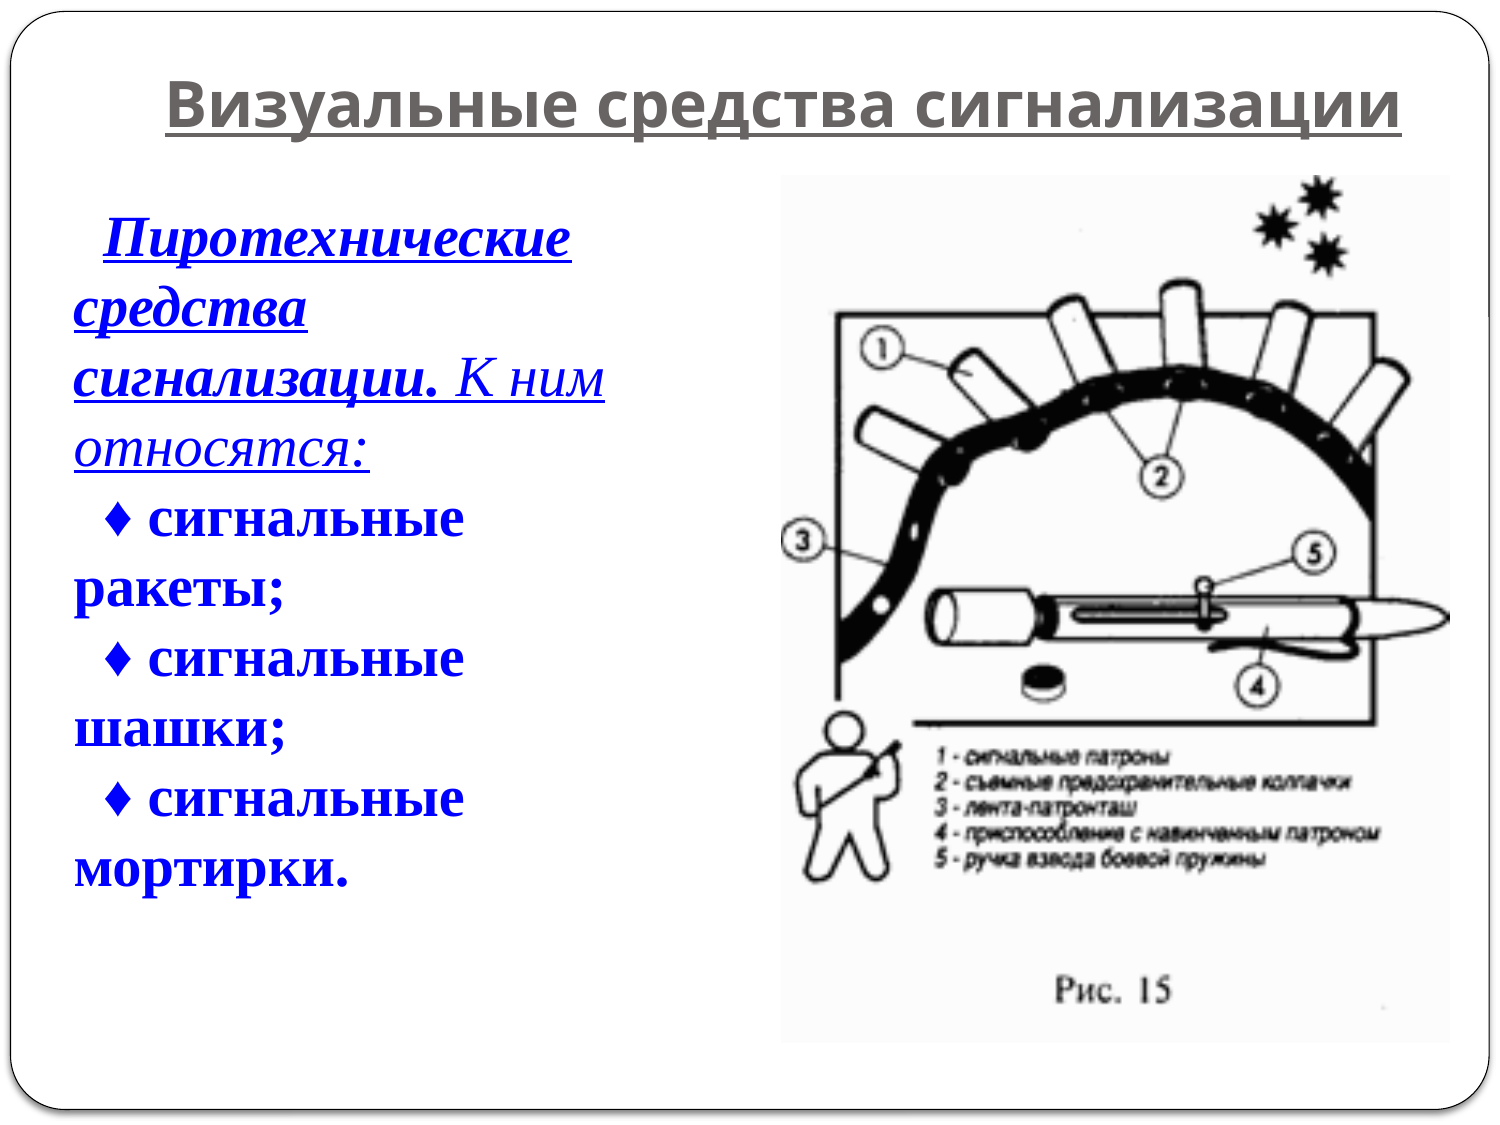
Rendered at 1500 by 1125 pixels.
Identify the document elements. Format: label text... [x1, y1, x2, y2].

title Визуальные средства сигнализации [150, 45, 1425, 233]
picture [781, 175, 1451, 1044]
text_box Пиротехнические средства сигнализации. К ним относятся: ♦ сигнальные ракеты; ♦ сигнальные шашки; ♦ сигнальные мортирки. [58, 191, 633, 906]
